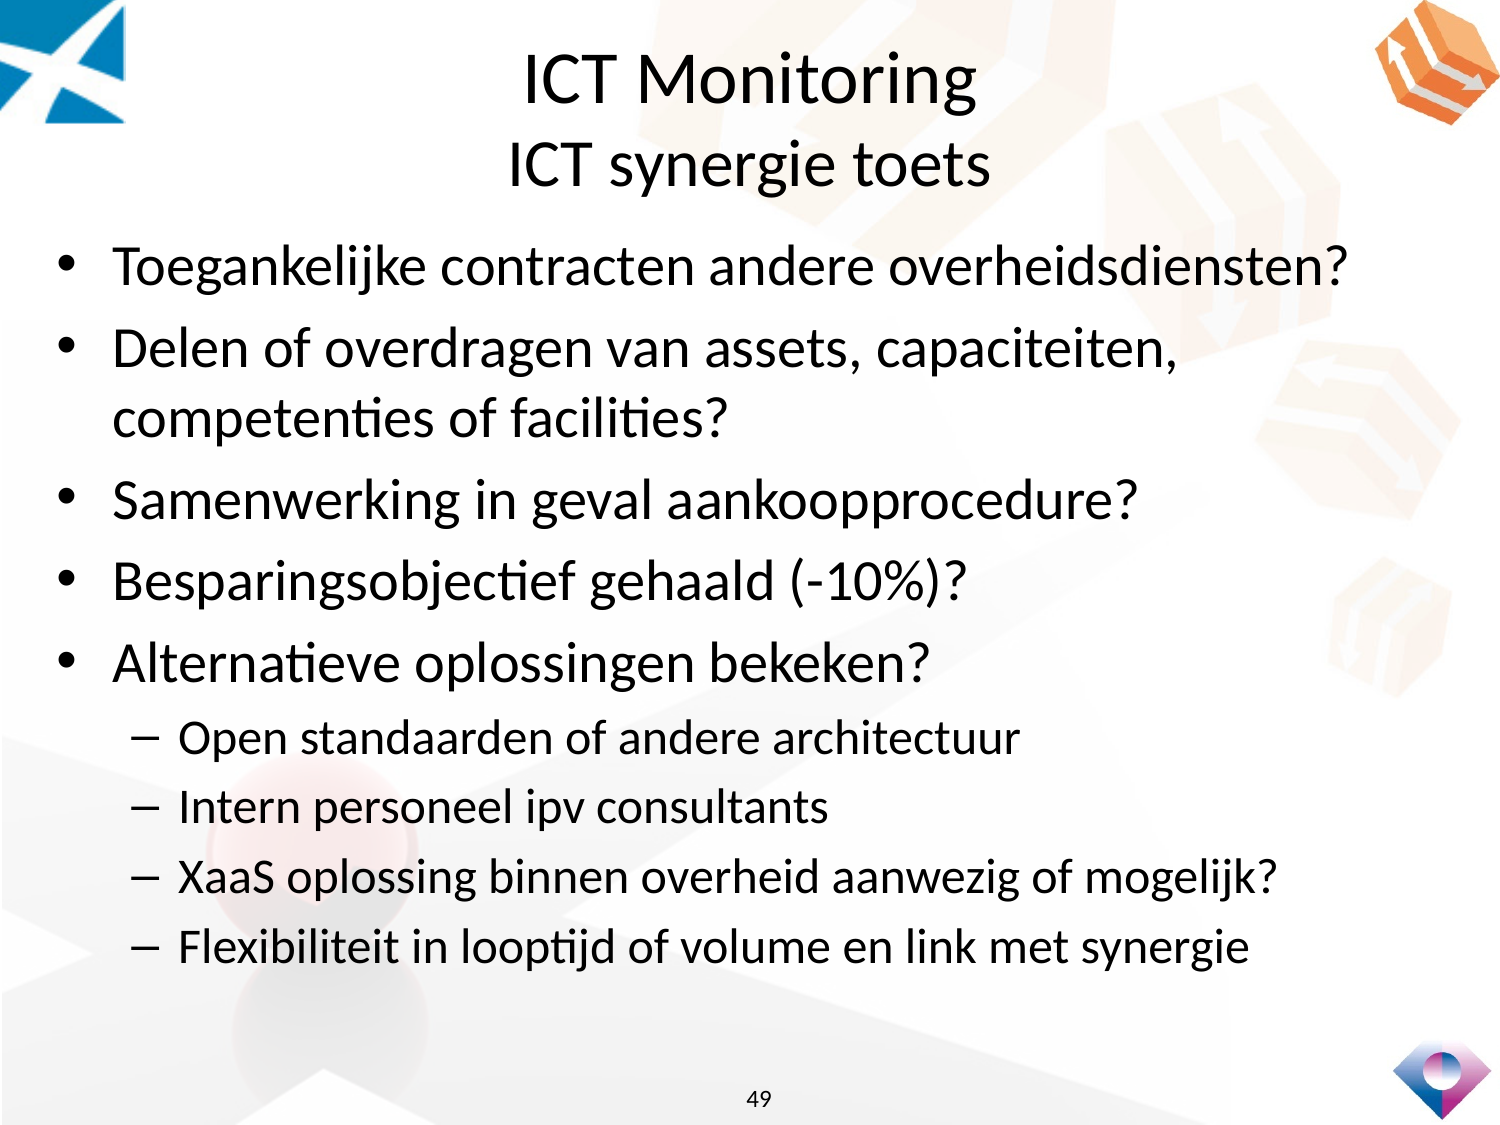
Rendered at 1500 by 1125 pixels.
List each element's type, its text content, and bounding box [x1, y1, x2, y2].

picture [0, 0, 1500, 1125]
title ICT Monitoring ICT synergie toets [41, 20, 1459, 209]
slide_number 49 [697, 1070, 821, 1125]
list Toegankelijke contracten andere overheidsdiensten? Delen of overdragen van assets, capaciteiten, competenties of facilities? Samenwerking in geval aankoopprocedure? Besparingsobjectief gehaald (-10%)? Alternatieve oplossingen bekeken? Open standaarden of andere architectuur Intern personeel ipv consultants XaaS oplossing binnen overheid aanwezig of mogelijk? Flexibiliteit in looptijd of volume en link met synergie [41, 219, 1459, 1083]
